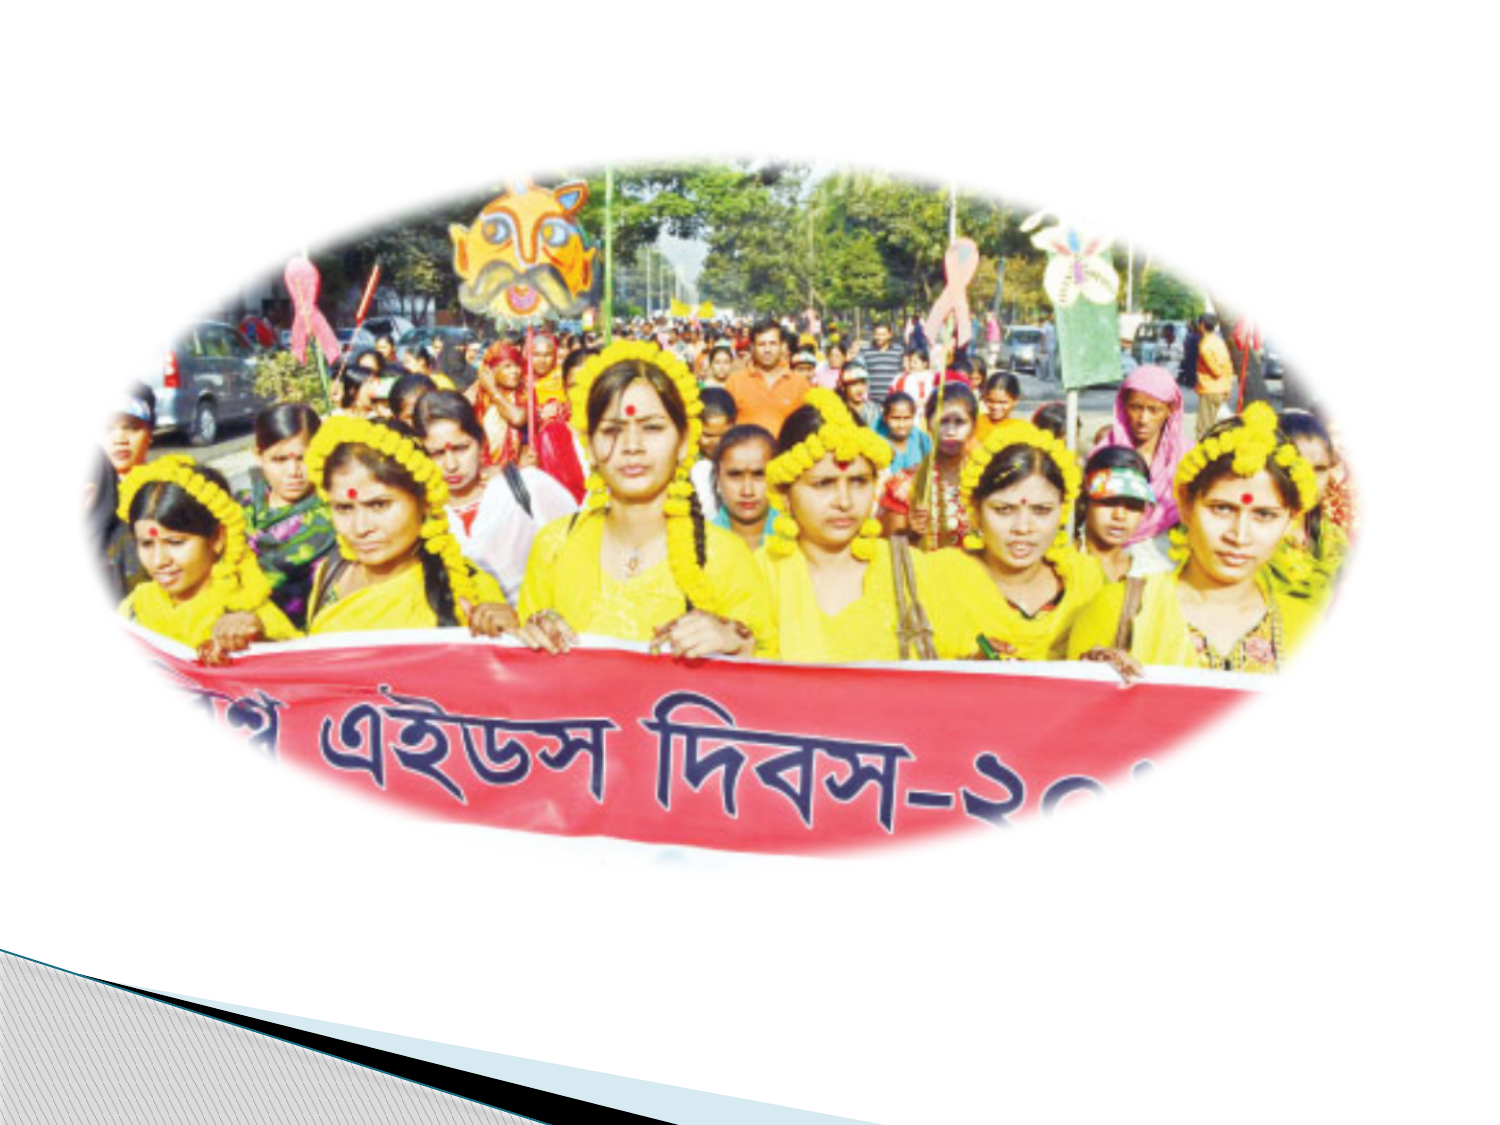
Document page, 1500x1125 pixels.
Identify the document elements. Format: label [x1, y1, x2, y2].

picture [74, 149, 1370, 876]
